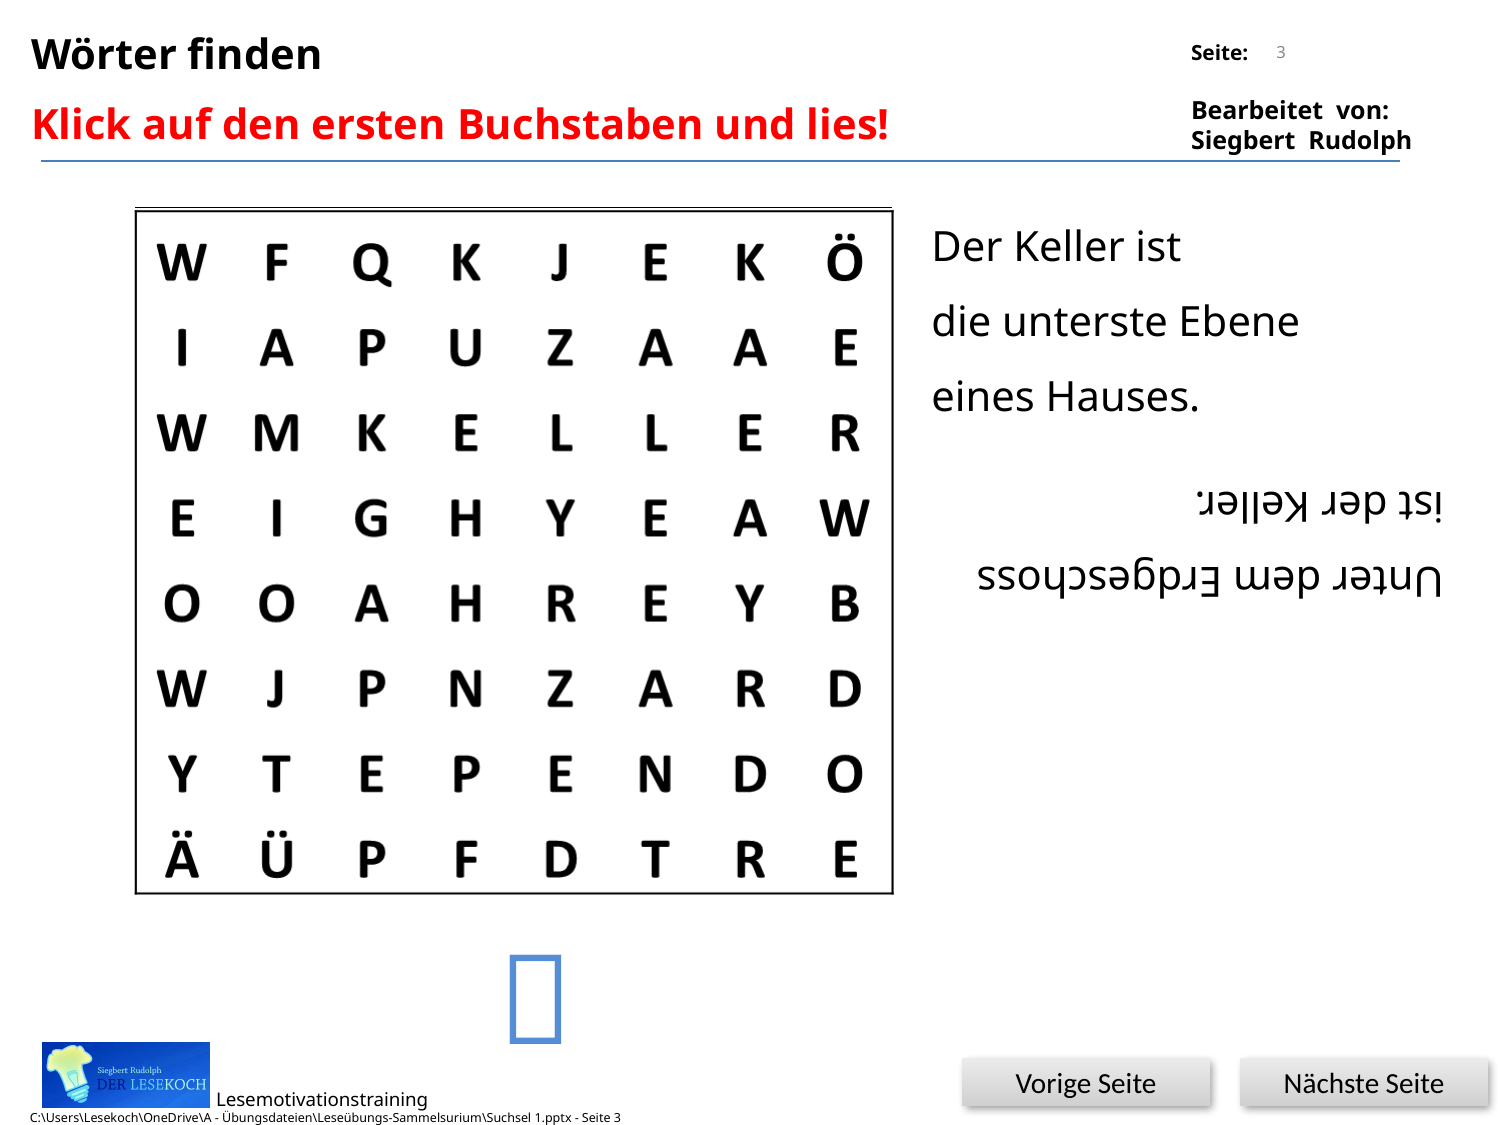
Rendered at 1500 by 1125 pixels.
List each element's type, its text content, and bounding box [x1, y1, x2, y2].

picture [42, 1042, 210, 1102]
text_box Der Keller ist die unterste Ebene eines Hauses. [916, 187, 1326, 428]
text_box Vorige Seite [961, 1057, 1211, 1106]
text_box C:\Users\Lesekoch\OneDrive\A - Übungsdateien\Leseübungs-Sammelsurium\Suchsel 1.pptx - Seite 3 [15, 1102, 636, 1125]
text_box Nächste Seite [1239, 1057, 1489, 1106]
picture [120, 207, 907, 929]
text_box Unter dem Erdgeschoss ist der Keller. [961, 476, 1459, 642]
text_box Wörter finden Klick auf den ersten Buchstaben und lies! [16, 20, 906, 156]
slide_number 3 [951, 23, 1301, 83]
text_box  [483, 937, 589, 1077]
